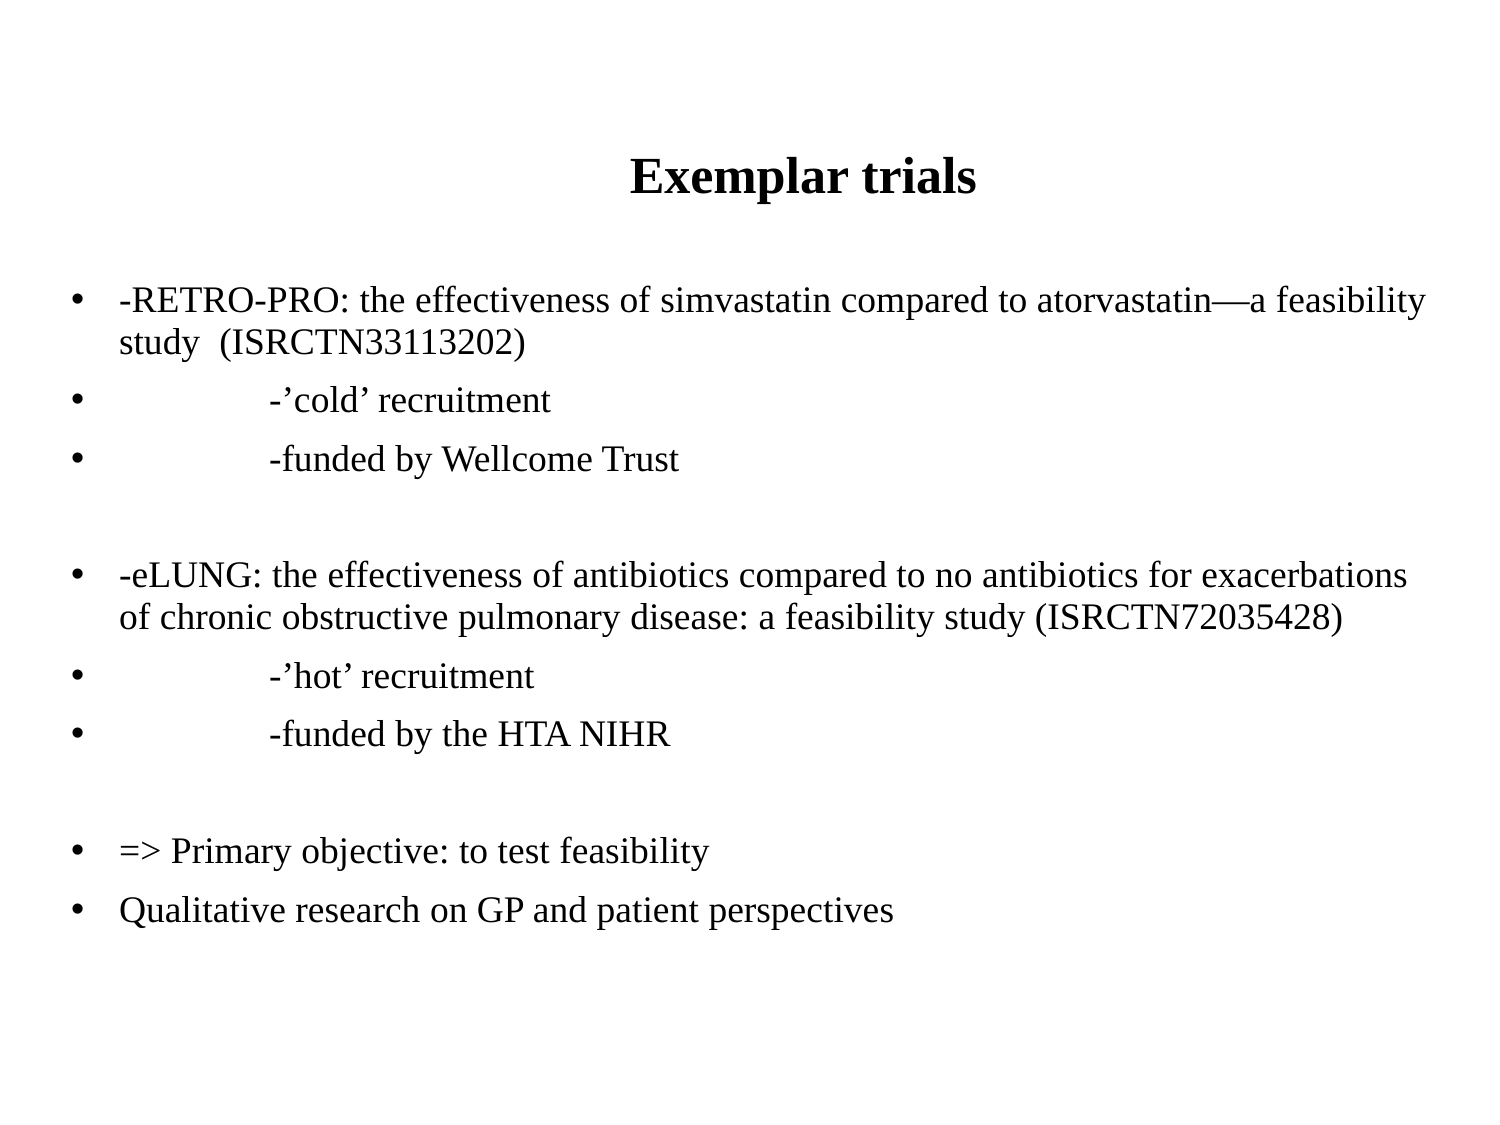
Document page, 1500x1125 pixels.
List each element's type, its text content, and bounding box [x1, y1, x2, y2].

list -RETRO-PRO: the effectiveness of simvastatin compared to atorvastatin—a feasibility study (ISRCTN33113202) -’cold’ recruitment -funded by Wellcome Trust -eLUNG: the effectiveness of antibiotics compared to no antibiotics for exacerbations of chronic obstructive pulmonary disease: a feasibility study (ISRCTN72035428) -’hot’ recruitment -funded by the HTA NIHR => Primary objective: to test feasibility Qualitative research on GP and patient perspectives [54, 278, 1436, 1030]
title Exemplar trials [56, 132, 1422, 221]
